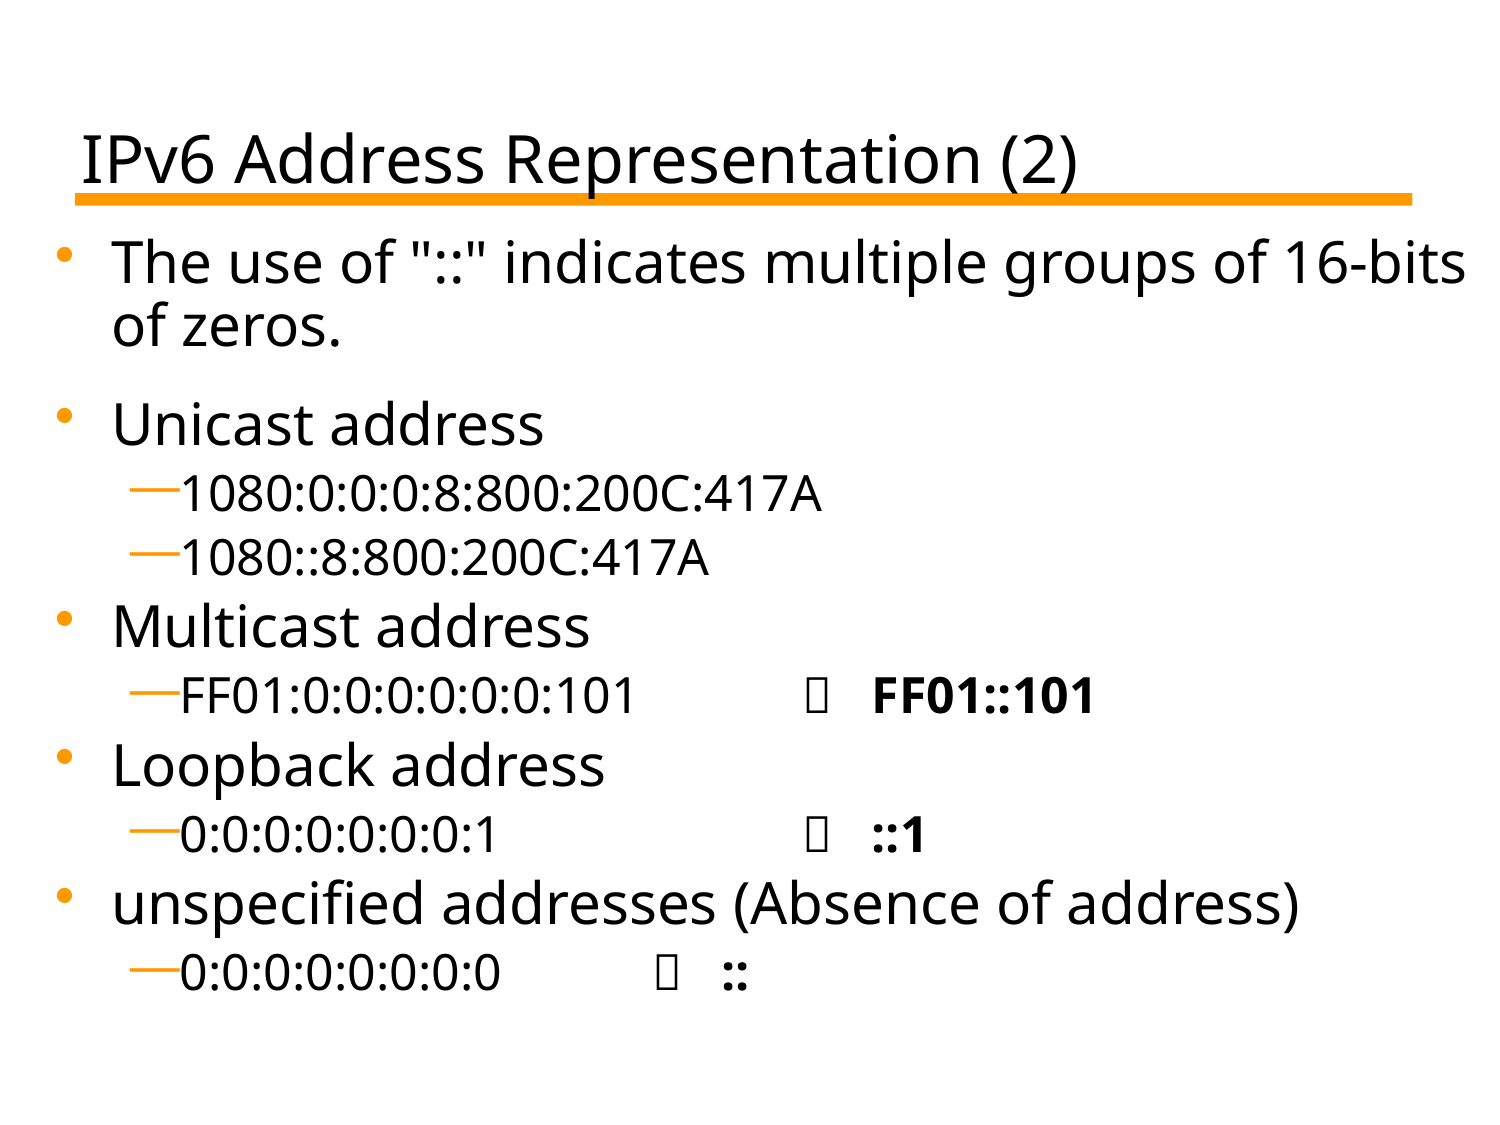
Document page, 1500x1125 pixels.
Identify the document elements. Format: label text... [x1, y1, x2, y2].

list The use of "::" indicates multiple groups of 16-bits of zeros. Unicast address 1080:0:0:0:8:800:200C:417A 1080::8:800:200C:417A Multicast address FF01:0:0:0:0:0:0:101  FF01::101 Loopback address 0:0:0:0:0:0:0:1  ::1 unspecified addresses (Absence of address) 0:0:0:0:0:0:0:0  :: [39, 225, 1484, 1043]
title IPv6 Address Representation (2) [66, 17, 1413, 205]
